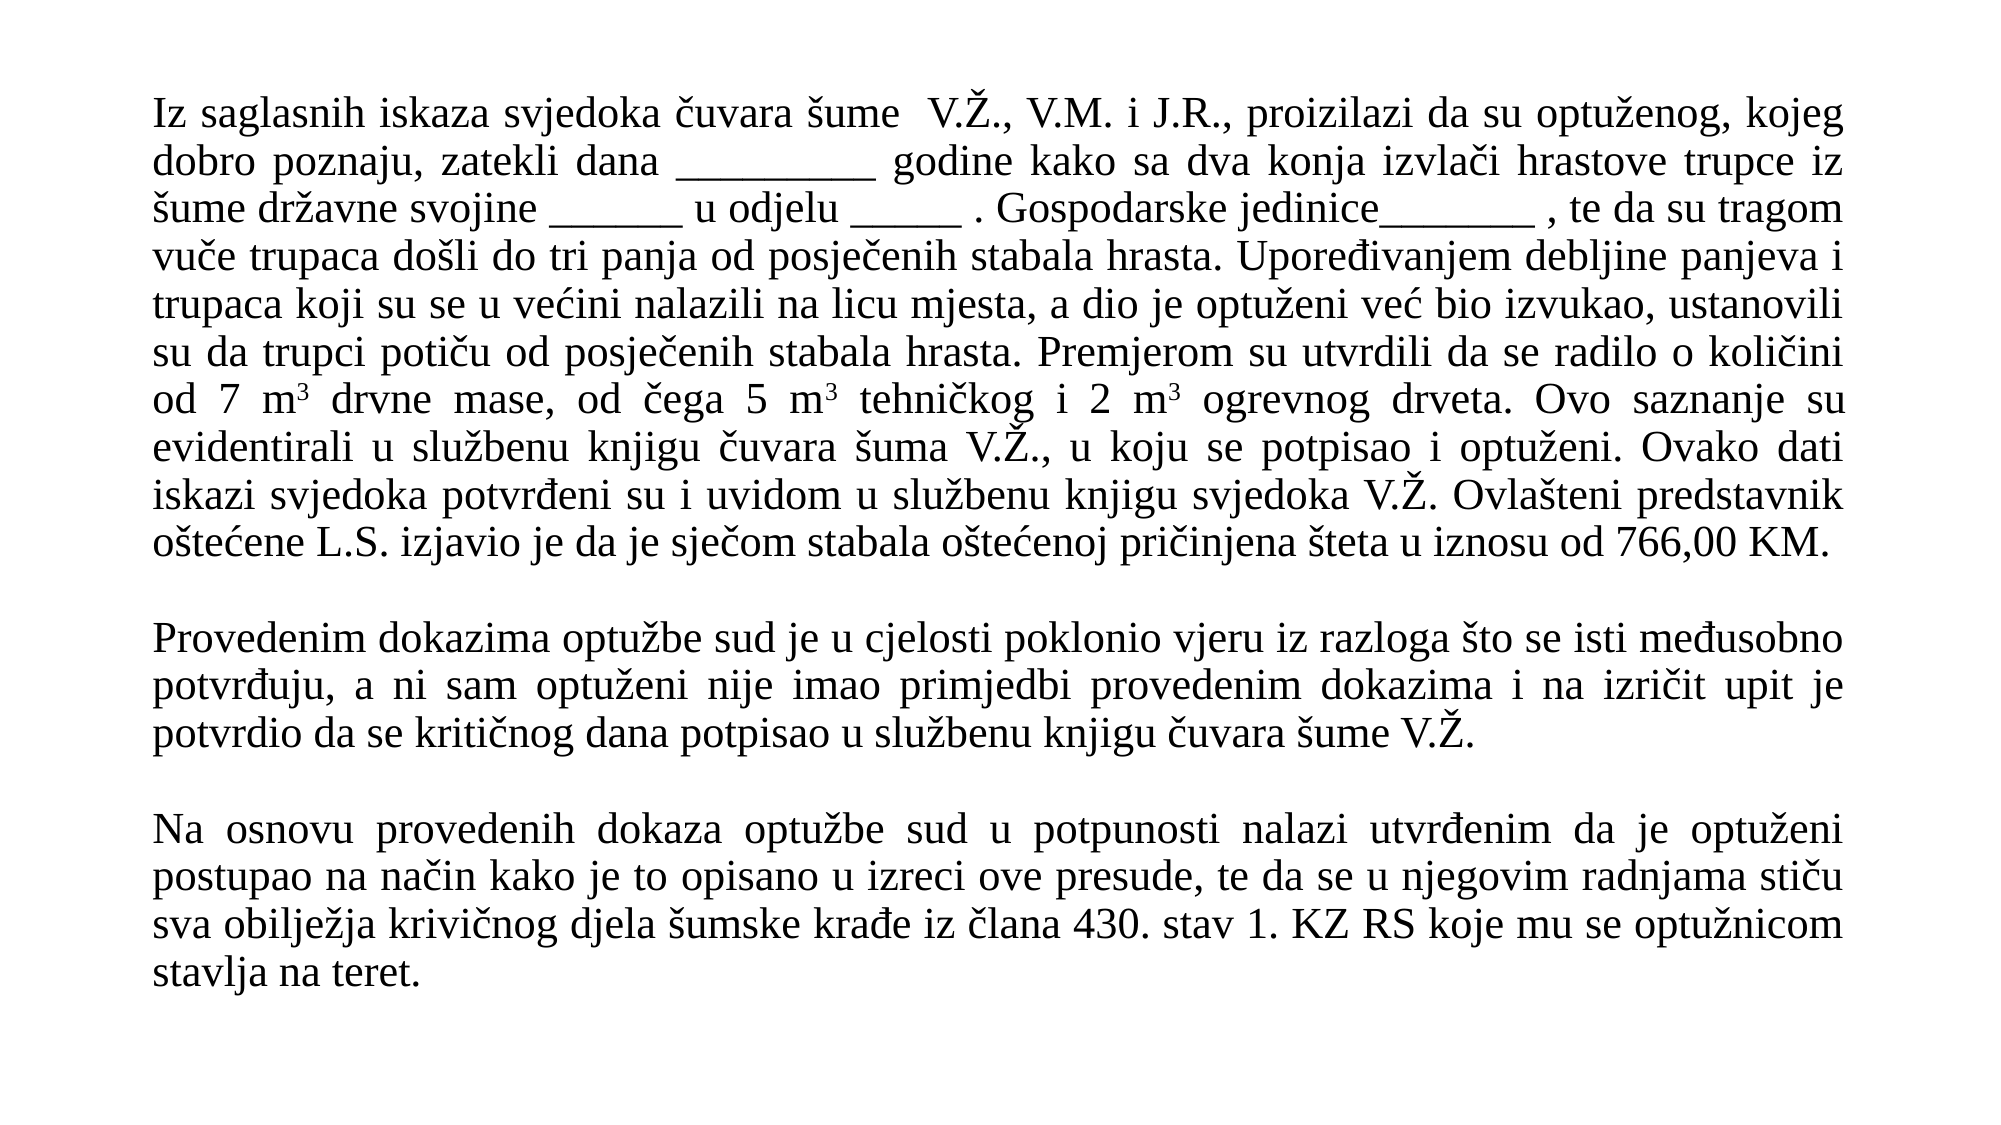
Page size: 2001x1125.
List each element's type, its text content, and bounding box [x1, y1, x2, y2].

list Iz saglasnih iskaza svjedoka čuvara šume V.Ž., V.M. i J.R., proizilazi da su optuženog, kojeg dobro poznaju, zatekli dana _________ godine kako sa dva konja izvlači hrastove trupce iz šume državne svojine ______ u odjelu _____ . Gospodarske jedinice_______ , te da su tragom vuče trupaca došli do tri panja od posječenih stabala hrasta. Upoređivanjem debljine panjeva i trupaca koji su se u većini nalazili na licu mjesta, a dio je optuženi već bio izvukao, ustanovili su da trupci potiču od posječenih stabala hrasta. Premjerom su utvrdili da se radilo o količini od 7 m3 drvne mase, od čega 5 m3 tehničkog i 2 m3 ogrevnog drveta. Ovo saznanje su evidentirali u službenu knjigu čuvara šuma V.Ž., u koju se potpisao i optuženi. Ovako dati iskazi svjedoka potvrđeni su i uvidom u službenu knjigu svjedoka V.Ž. Ovlašteni predstavnik oštećene L.S. izjavio je da je sječom stabala oštećenoj pričinjena šteta u iznosu od 766,00 KM. Provedenim dokazima optužbe sud je u cjelosti poklonio vjeru iz razloga što se isti međusobno potvrđuju, a ni sam optuženi nije imao primjedbi provedenim dokazima i na izričit upit je potvrdio da se kritičnog dana potpisao u službenu knjigu čuvara šume V.Ž. Na osnovu provedenih dokaza optužbe sud u potpunosti nalazi utvrđenim da je optuženi postupao na način kako je to opisano u izreci ove presude, te da se u njegovim radnjama stiču sva obilježja krivičnog djela šumske krađe iz člana 430. stav 1. KZ RS koje mu se optužnicom stavlja na teret. [137, 81, 1863, 1014]
